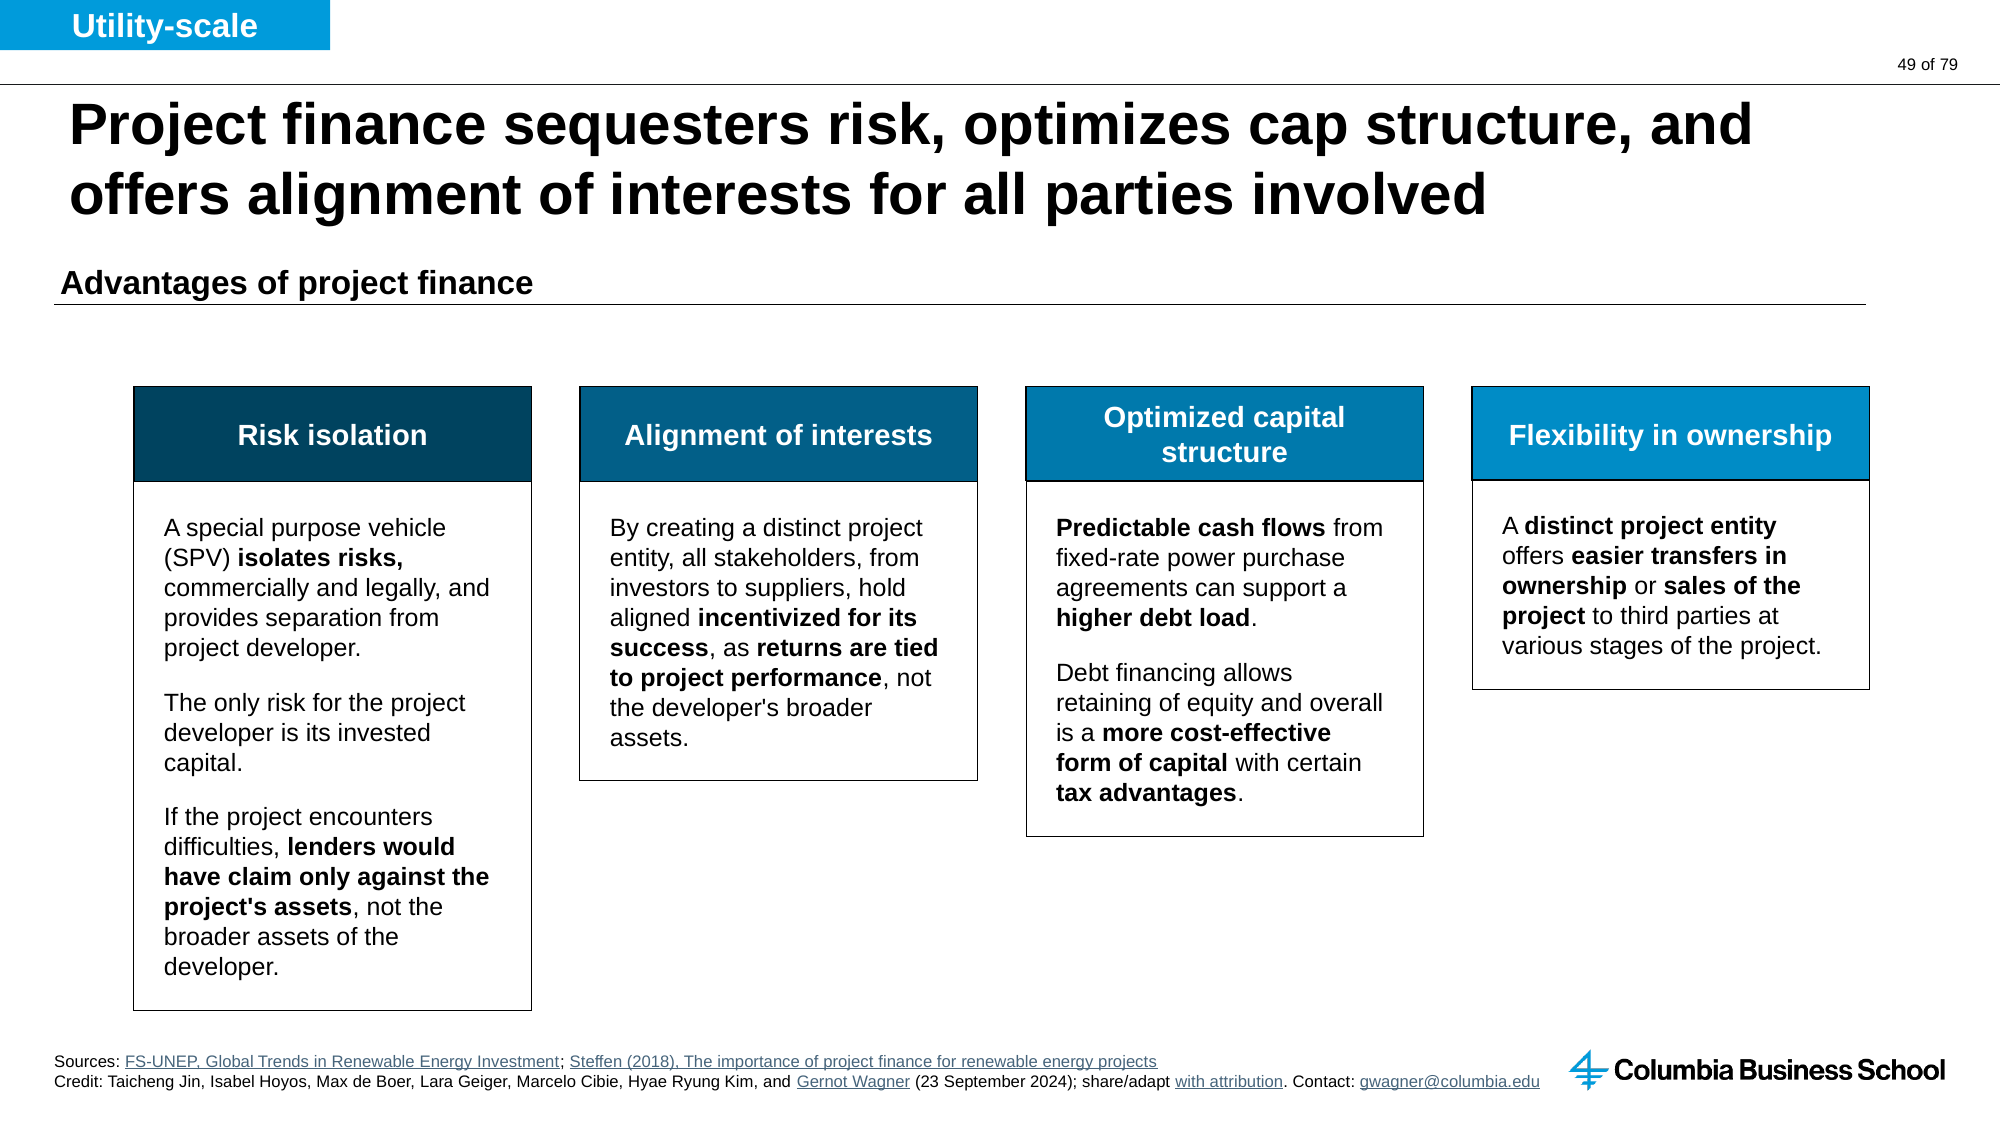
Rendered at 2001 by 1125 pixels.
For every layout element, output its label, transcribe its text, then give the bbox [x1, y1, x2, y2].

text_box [1026, 386, 1424, 841]
text_box Utility-scale [0, 0, 331, 51]
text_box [54, 254, 1867, 307]
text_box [579, 386, 978, 785]
text_box Sources: FS-UNEP, Global Trends in Renewable Energy Investment; Steffen (2018), The importance of project finance for renewable energy projects Credit: Taicheng Jin, Isabel Hoyos, Max de Boer, Lara Geiger, Marcelo Cibie, Hyae Ryung Kim, and Gernot Wagner (23 September 2024); share/adapt with attribution. Contact: gwagner@columbia.edu [54, 1050, 1567, 1091]
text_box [1472, 386, 1870, 692]
title Project finance sequesters risk, optimizes cap structure, and offers alignment of interests for all parties involved [54, 85, 1946, 231]
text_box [133, 386, 532, 1017]
picture [1527, 1008, 2001, 1125]
